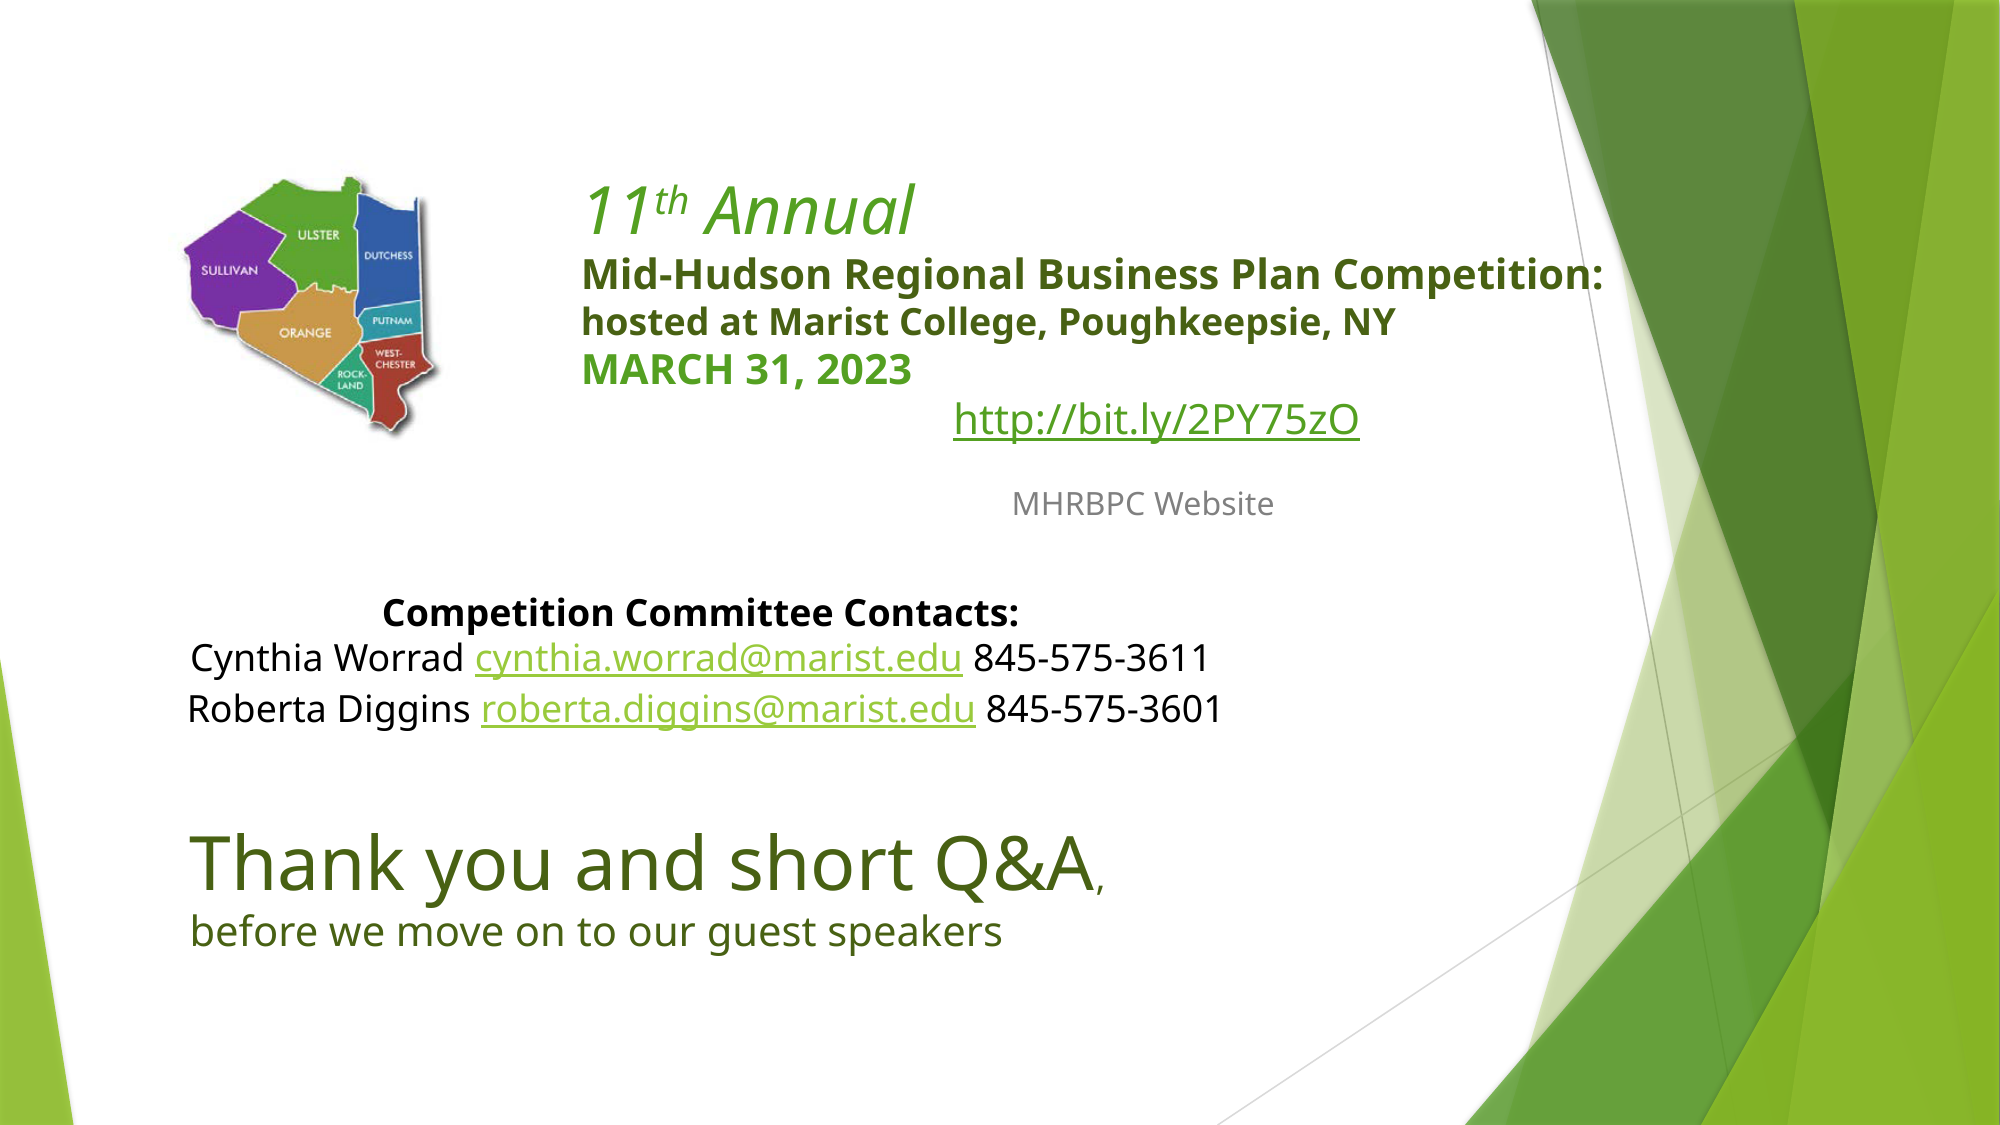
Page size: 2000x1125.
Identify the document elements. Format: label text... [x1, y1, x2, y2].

text_box Competition Committee Contacts: Cynthia Worrad cynthia.worrad@marist.edu 845-575-3611 Roberta Diggins roberta.diggins@marist.edu 845-575-3601 [74, 581, 1338, 744]
text_box Thank you and short Q&A, before we move on to our guest speakers [174, 807, 1550, 963]
text_box 11th Annual Mid-Hudson Regional Business Plan Competition: hosted at Marist College, Poughkeepsie, NY MARCH 31, 2023 http://bit.ly/2PY75zO [566, 160, 1759, 458]
list MHRBPC Website [949, 475, 1338, 529]
picture [149, 159, 472, 454]
